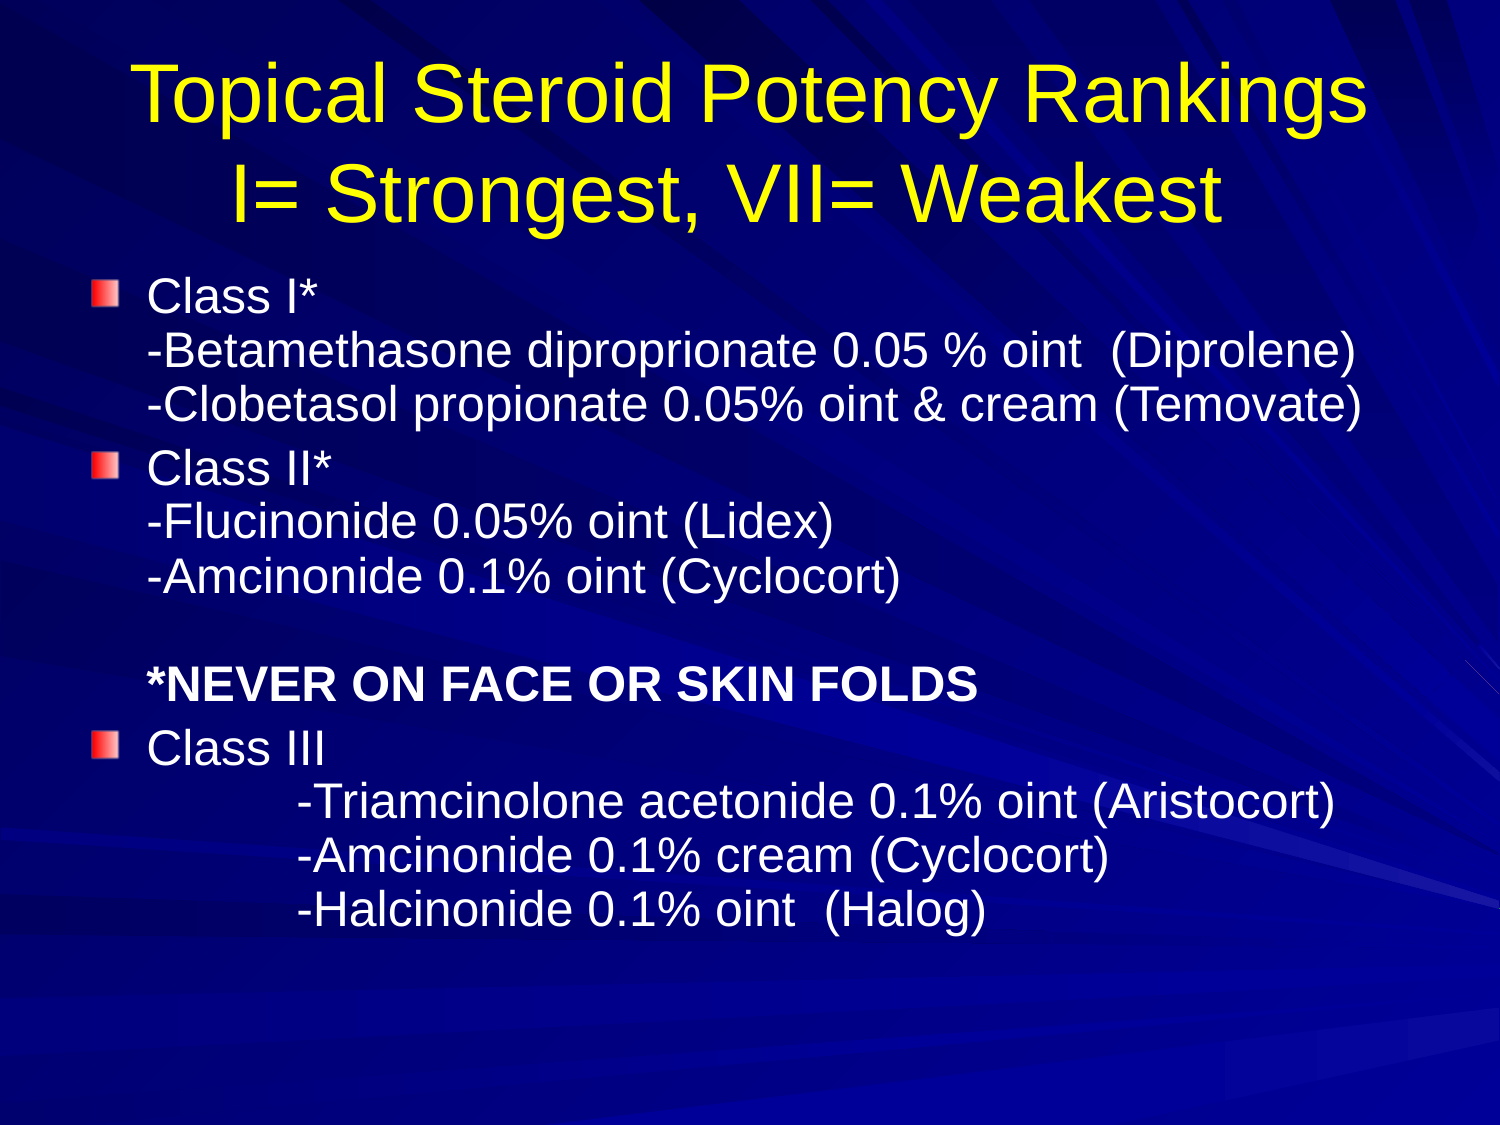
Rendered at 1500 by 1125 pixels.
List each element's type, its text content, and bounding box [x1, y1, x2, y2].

picture [90, 450, 122, 482]
picture [90, 729, 122, 762]
list Class I* -Betamethasone diproprionate 0.05 % oint (Diprolene) -Clobetasol propionate 0.05% oint & cream (Temovate) Class II* -Flucinonide 0.05% oint (Lidex) -Amcinonide 0.1% oint (Cyclocort) *NEVER ON FACE OR SKIN FOLDS Class III -Triamcinolone acetonide 0.1% oint (Aristocort) -Amcinonide 0.1% cream (Cyclocort) -Halcinonide 0.1% oint (Halog) [75, 262, 1425, 1006]
title Topical Steroid Potency Rankings I= Strongest, VII= Weakest [37, 45, 1463, 234]
picture [90, 278, 122, 310]
